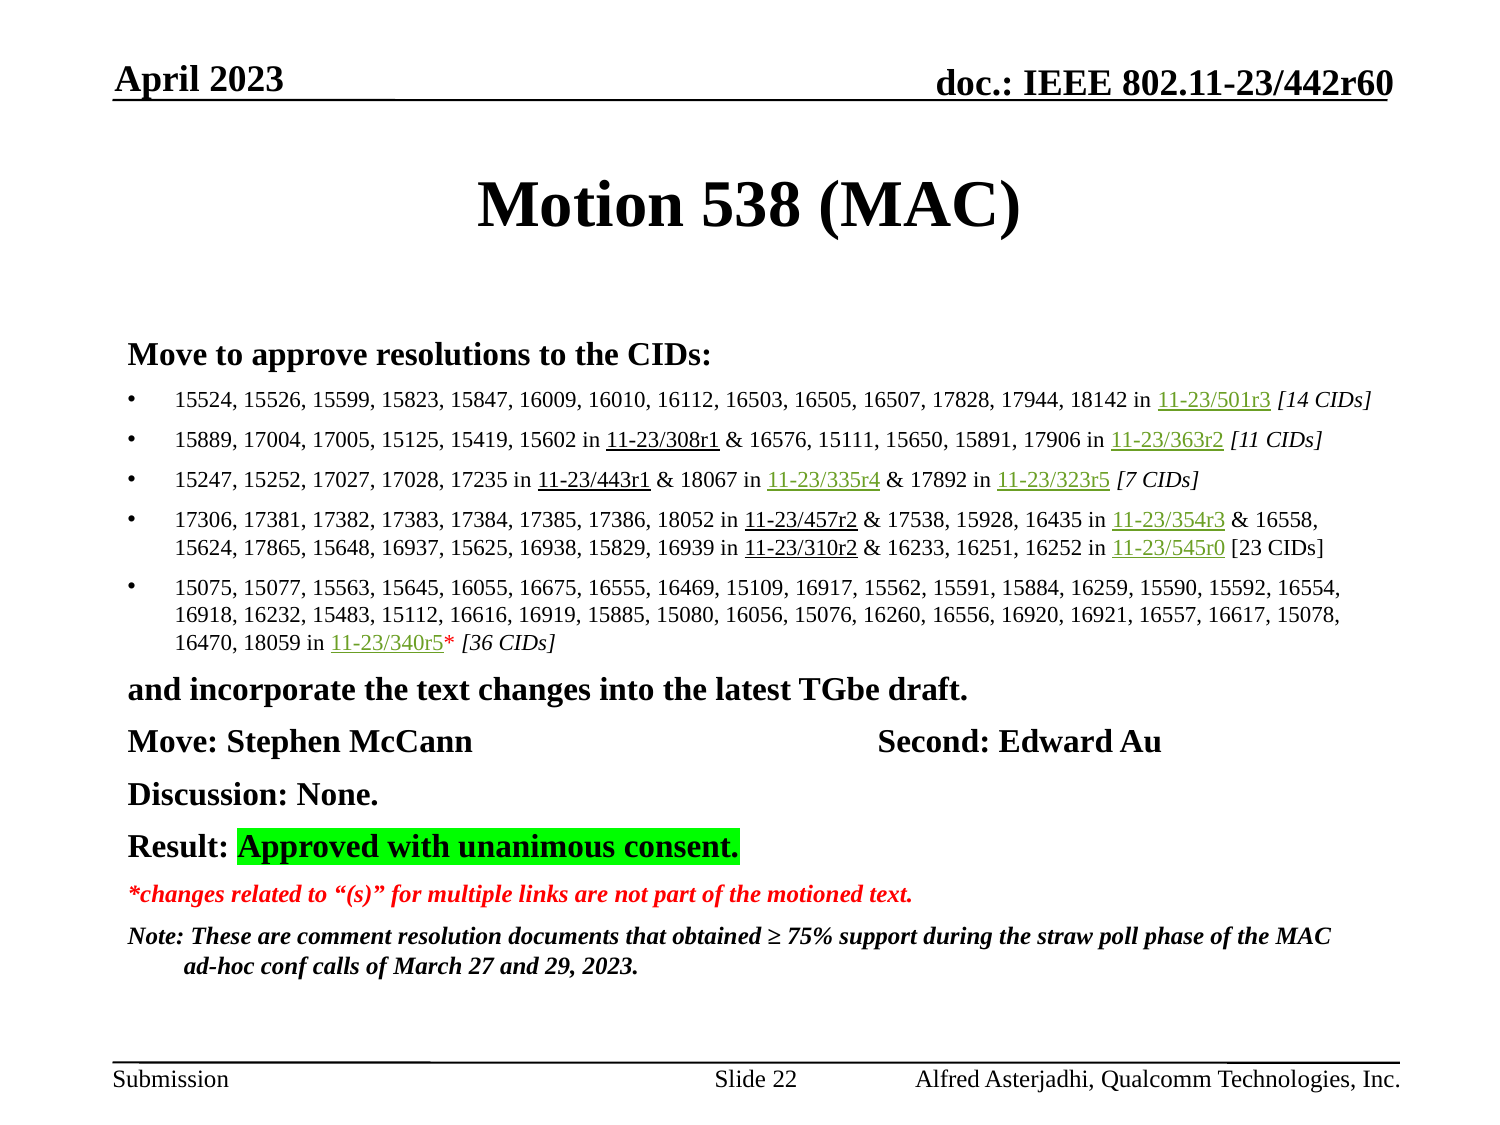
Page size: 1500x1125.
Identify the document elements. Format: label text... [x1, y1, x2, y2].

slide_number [114, 54, 423, 100]
title Motion 538 (MAC) [112, 112, 1388, 288]
footer Alfred Asterjadhi, Qualcomm Technologies, Inc. [878, 1061, 1402, 1093]
slide_number Slide 22 [712, 1061, 800, 1123]
list Move to approve resolutions to the CIDs: 15524, 15526, 15599, 15823, 15847, 16009, 16010, 16112, 16503, 16505, 16507, 17828, 17944, 18142 in 11-23/501r3 [14 CIDs] 15889, 17004, 17005, 15125, 15419, 15602 in 11-23/308r1 & 16576, 15111, 15650, 15891, 17906 in 11-23/363r2 [11 CIDs] 15247, 15252, 17027, 17028, 17235 in 11-23/443r1 & 18067 in 11-23/335r4 & 17892 in 11-23/323r5 [7 CIDs] 17306, 17381, 17382, 17383, 17384, 17385, 17386, 18052 in 11-23/457r2 & 17538, 15928, 16435 in 11-23/354r3 & 16558, 15624, 17865, 15648, 16937, 15625, 16938, 15829, 16939 in 11-23/310r2 & 16233, 16251, 16252 in 11-23/545r0 [23 CIDs] 15075, 15077, 15563, 15645, 16055, 16675, 16555, 16469, 15109, 16917, 15562, 15591, 15884, 16259, 15590, 15592, 16554, 16918, 16232, 15483, 15112, 16616, 16919, 15885, 15080, 16056, 15076, 16260, 16556, 16920, 16921, 16557, 16617, 15078, 16470, 18059 in 11-23/340r5* [36 CIDs] and incorporate the text changes into the latest TGbe draft. Move: Stephen McCann Second: Edward Au Discussion: None. Result: Approved with unanimous consent. *changes related to “(s)” for multiple links are not part of the motioned text. Note: These are comment resolution documents that obtained ≥ 75% support during the straw poll phase of the MAC ad-hoc conf calls of March 27 and 29, 2023. [112, 324, 1388, 1063]
